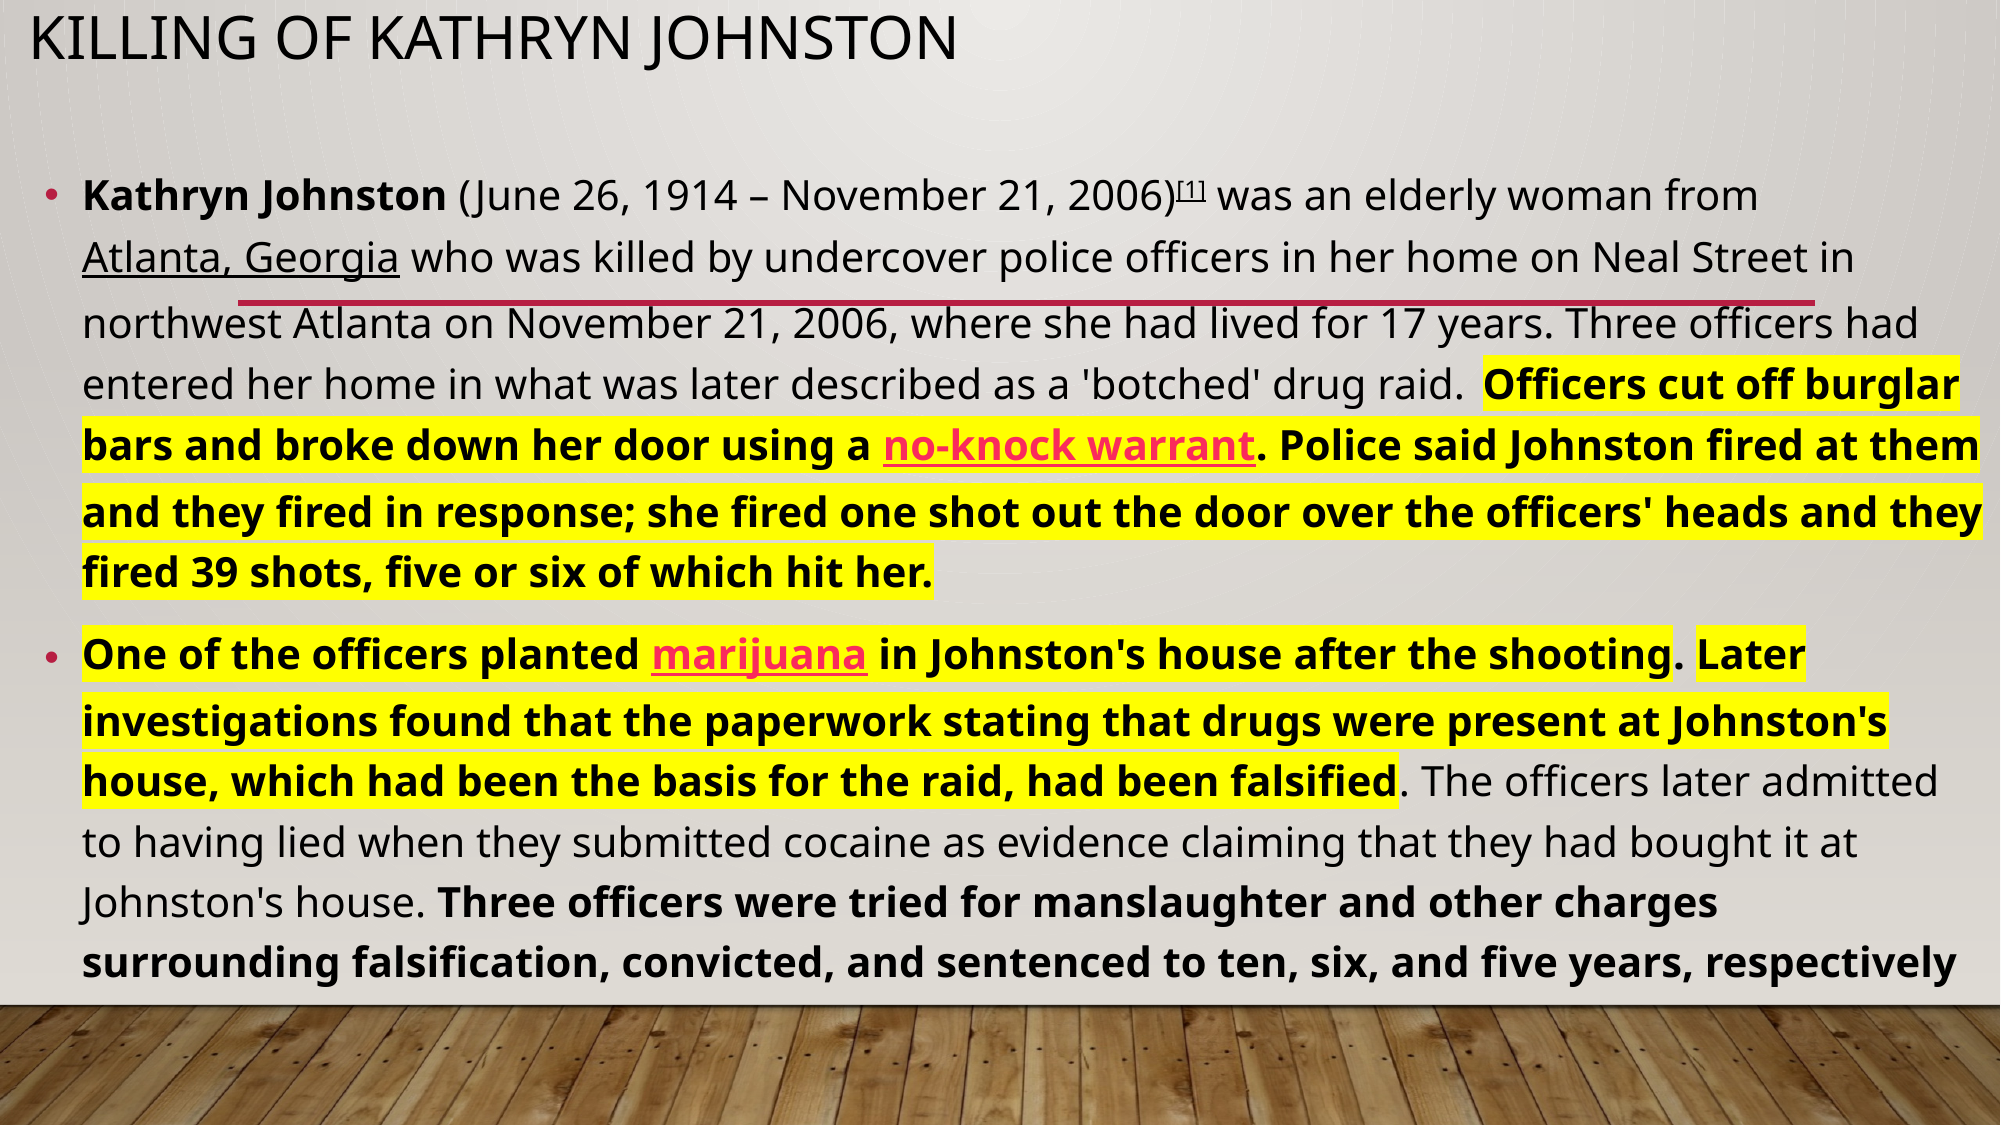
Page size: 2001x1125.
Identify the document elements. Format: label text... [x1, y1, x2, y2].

title Killing of Kathryn Johnston [13, 0, 2000, 81]
list Kathryn Johnston (June 26, 1914 – November 21, 2006)[1] was an elderly woman from Atlanta, Georgia who was killed by undercover police officers in her home on Neal Street in northwest Atlanta on November 21, 2006, where she had lived for 17 years. Three officers had entered her home in what was later described as a 'botched' drug raid. Officers cut off burglar bars and broke down her door using a no-knock warrant. Police said Johnston fired at them and they fired in response; she fired one shot out the door over the officers' heads and they fired 39 shots, five or six of which hit her. One of the officers planted marijuana in Johnston's house after the shooting. Later investigations found that the paperwork stating that drugs were present at Johnston's house, which had been the basis for the raid, had been falsified. The officers later admitted to having lied when they submitted cocaine as evidence claiming that they had bought it at Johnston's house. Three officers were tried for manslaughter and other charges surrounding falsification, convicted, and sentenced to ten, six, and five years, respectively [29, 80, 2000, 994]
picture [0, 1005, 2000, 1125]
